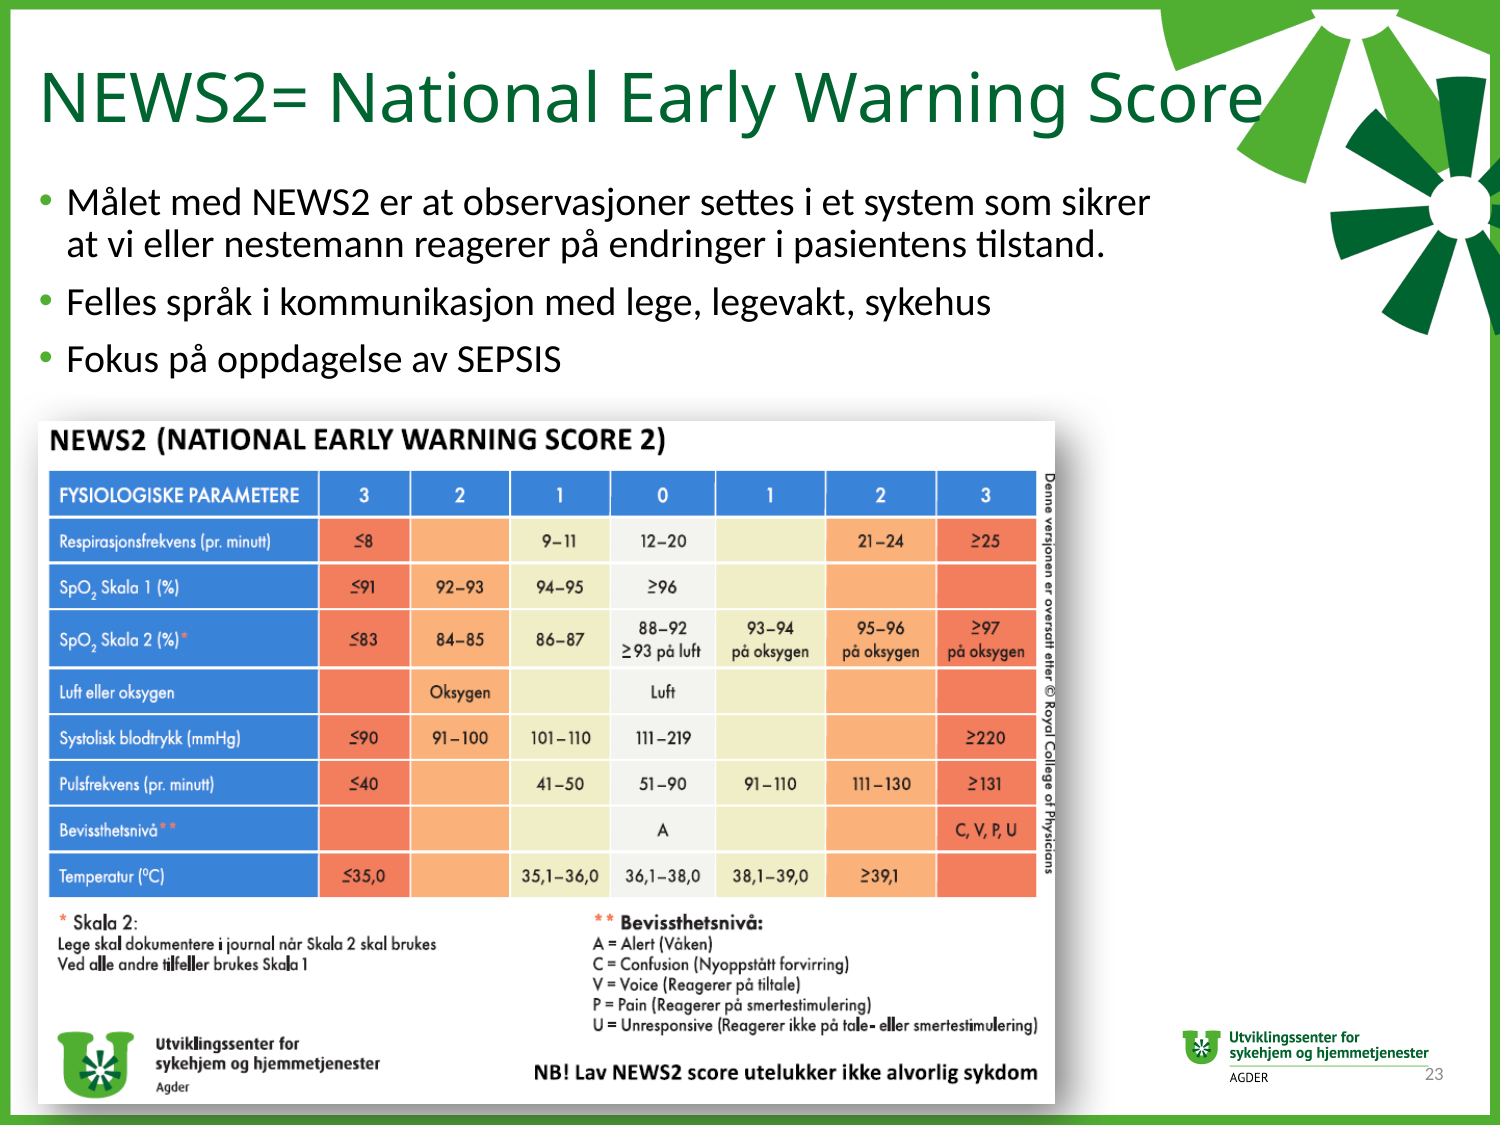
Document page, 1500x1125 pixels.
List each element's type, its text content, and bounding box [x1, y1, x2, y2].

picture [0, 0, 1500, 1125]
title NEWS2= National Early Warning Score [23, 20, 1318, 180]
list Målet med NEWS2 er at observasjoner settes i et system som sikrer at vi eller nestemann reagerer på endringer i pasientens tilstand. Felles språk i kommunikasjon med lege, legevakt, sykehus Fokus på oppdagelse av SEPSIS [23, 173, 1177, 395]
slide_number 23 [1396, 1042, 1459, 1103]
